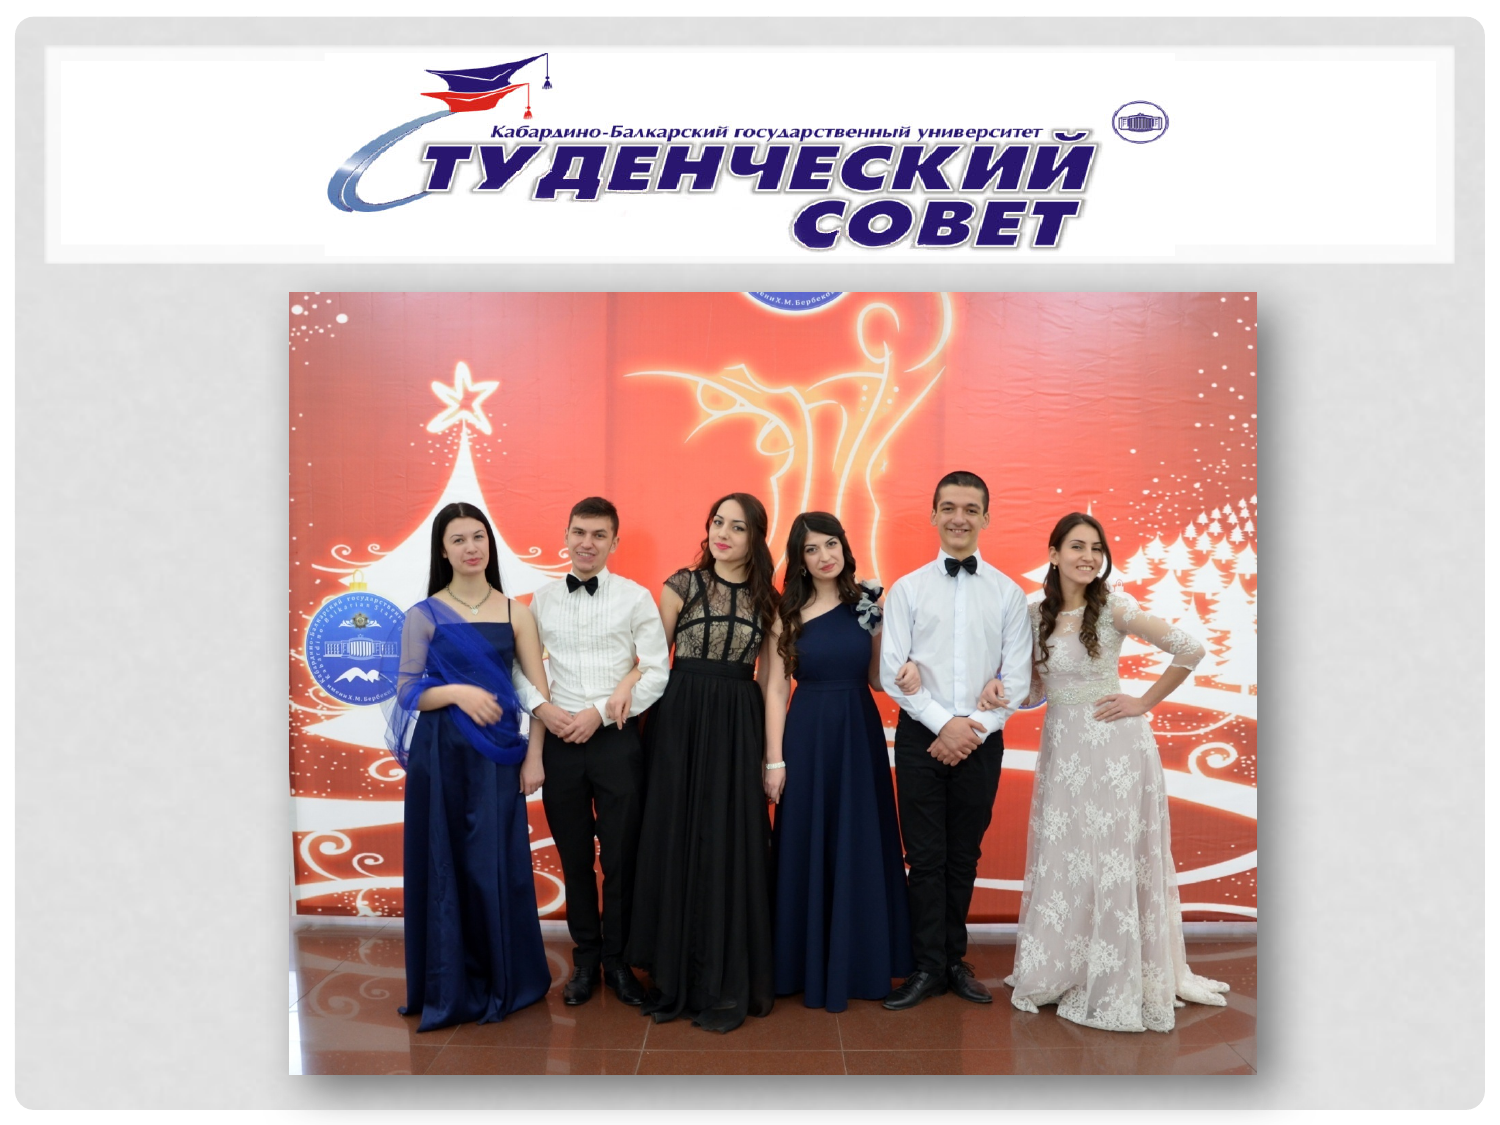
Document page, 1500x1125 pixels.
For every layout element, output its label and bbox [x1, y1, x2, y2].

picture [324, 52, 1176, 256]
list [289, 292, 1258, 1075]
